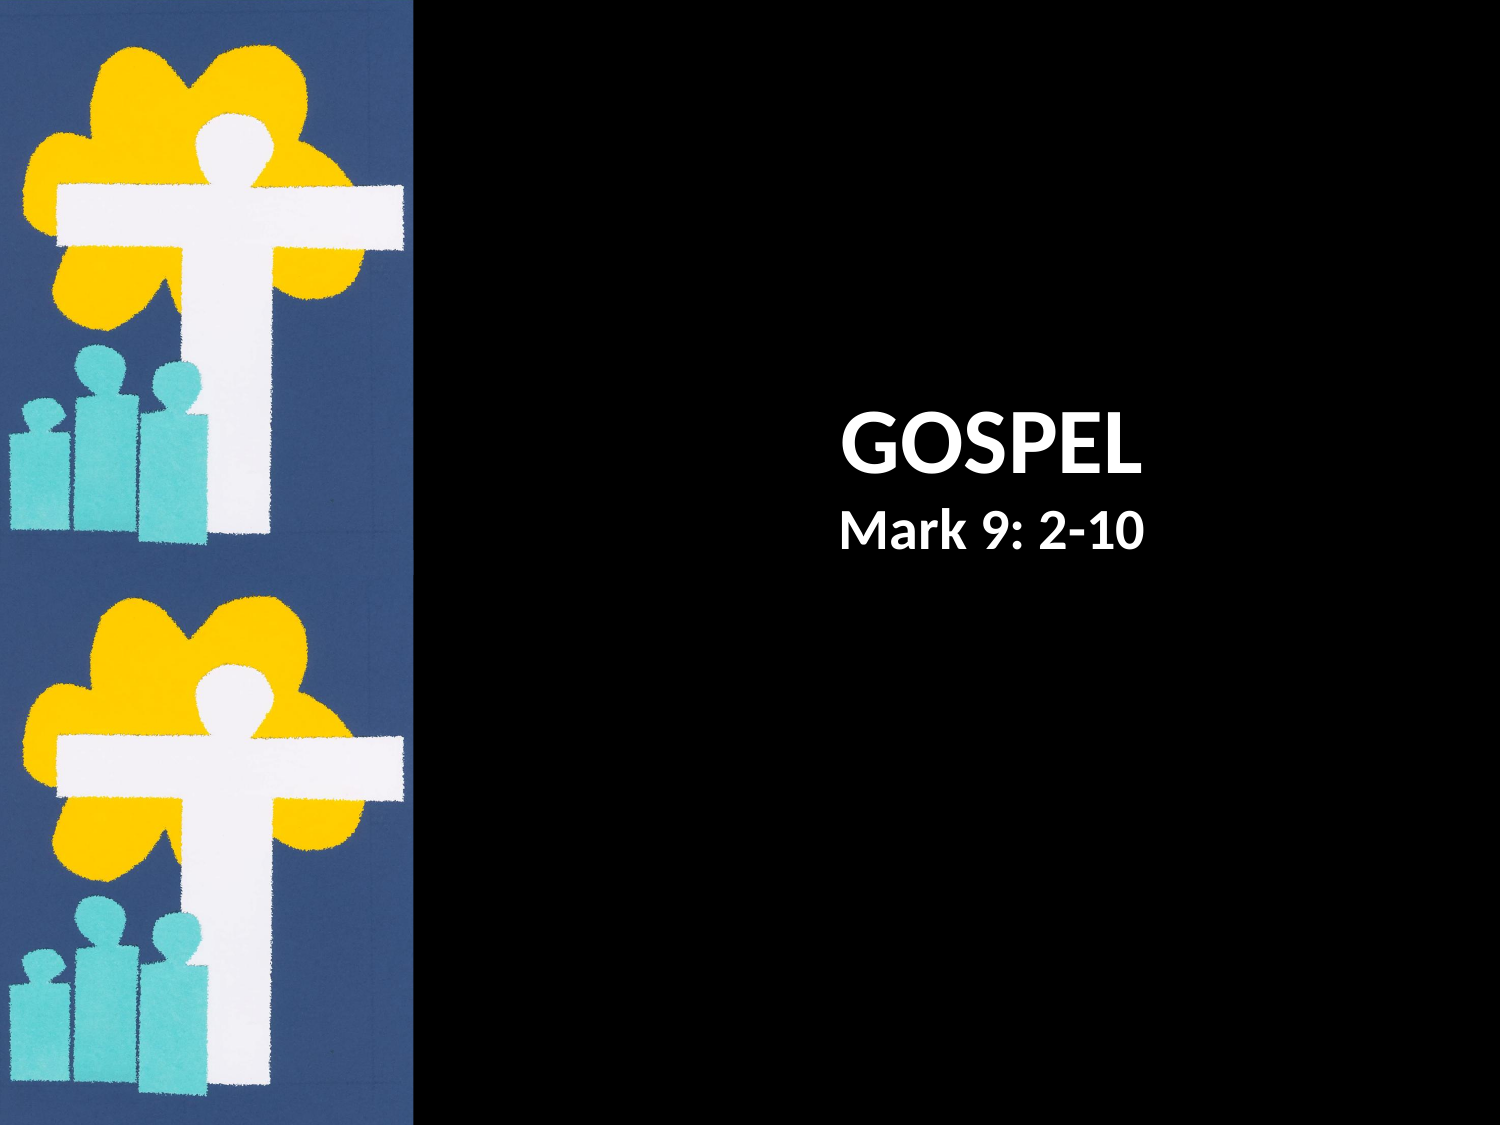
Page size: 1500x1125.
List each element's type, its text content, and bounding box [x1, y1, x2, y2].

text_box GOSPEL Mark 9: 2-10 [525, 371, 1459, 570]
picture [0, 0, 414, 1125]
